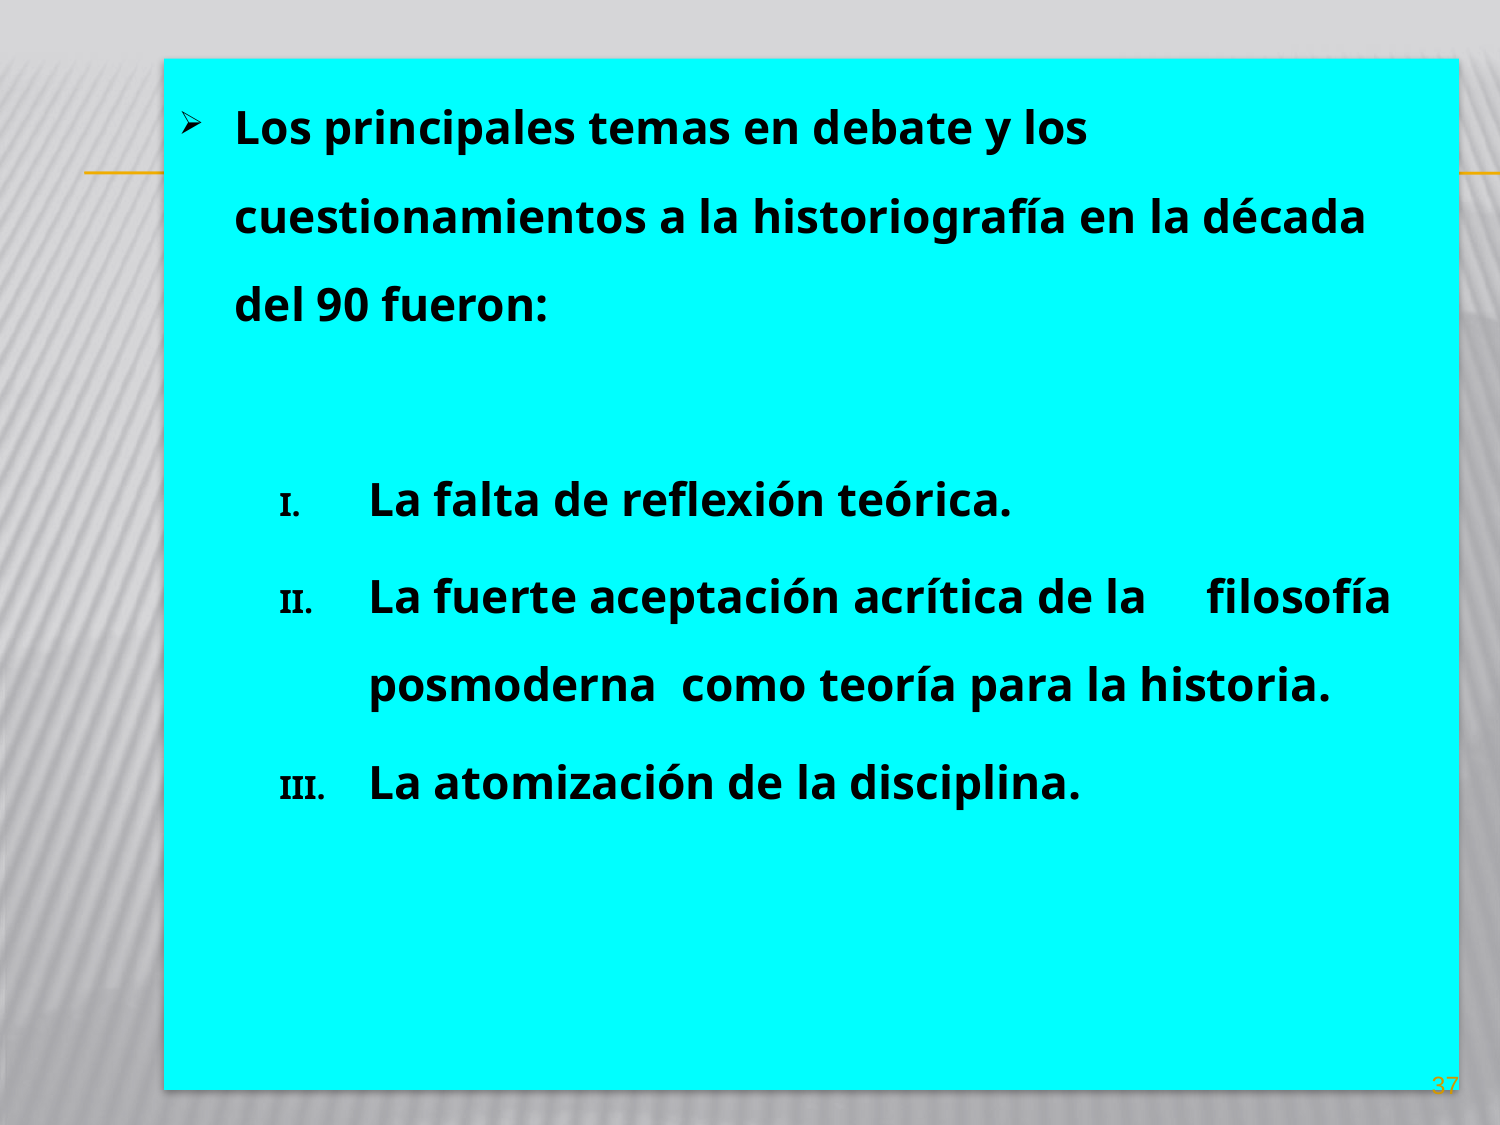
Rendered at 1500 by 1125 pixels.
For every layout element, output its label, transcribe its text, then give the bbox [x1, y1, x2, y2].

slide_number 37 [1350, 1061, 1475, 1103]
list Los principales temas en debate y los cuestionamientos a la historiografía en la década del 90 fueron: La falta de reflexión teórica. La fuerte aceptación acrítica de la filosofía posmoderna como teoría para la historia. La atomización de la disciplina. [164, 58, 1459, 1090]
